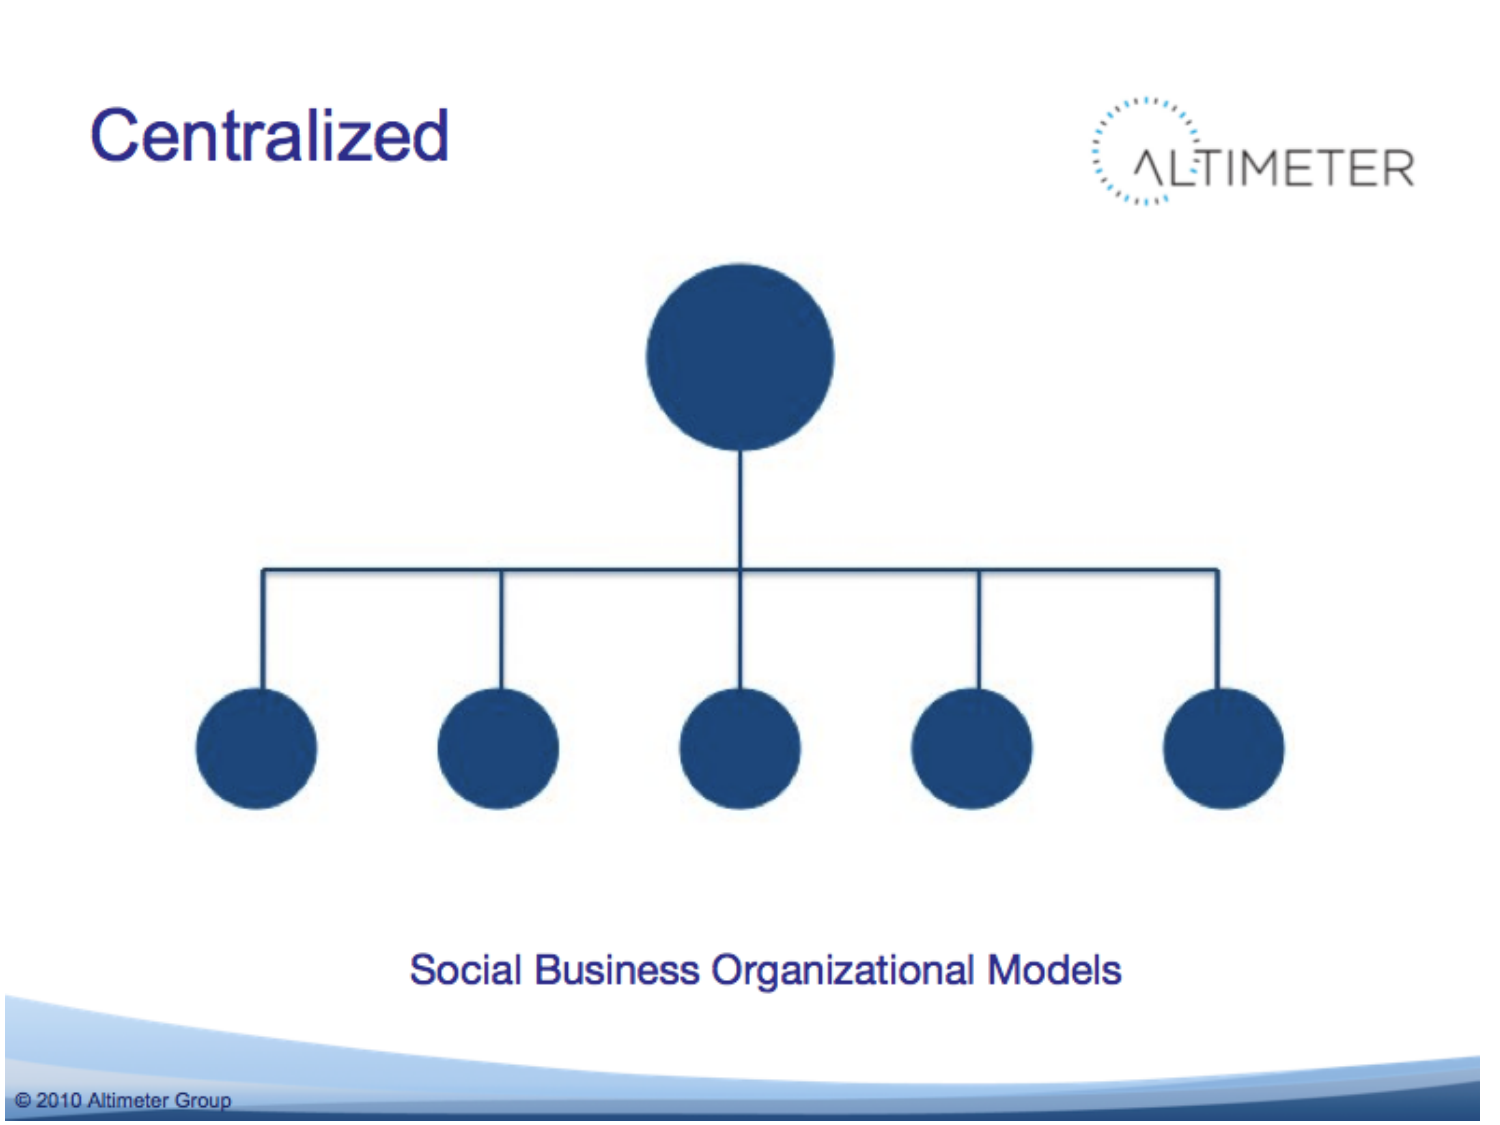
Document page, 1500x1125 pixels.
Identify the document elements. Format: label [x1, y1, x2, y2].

list [5, 21, 1480, 1121]
